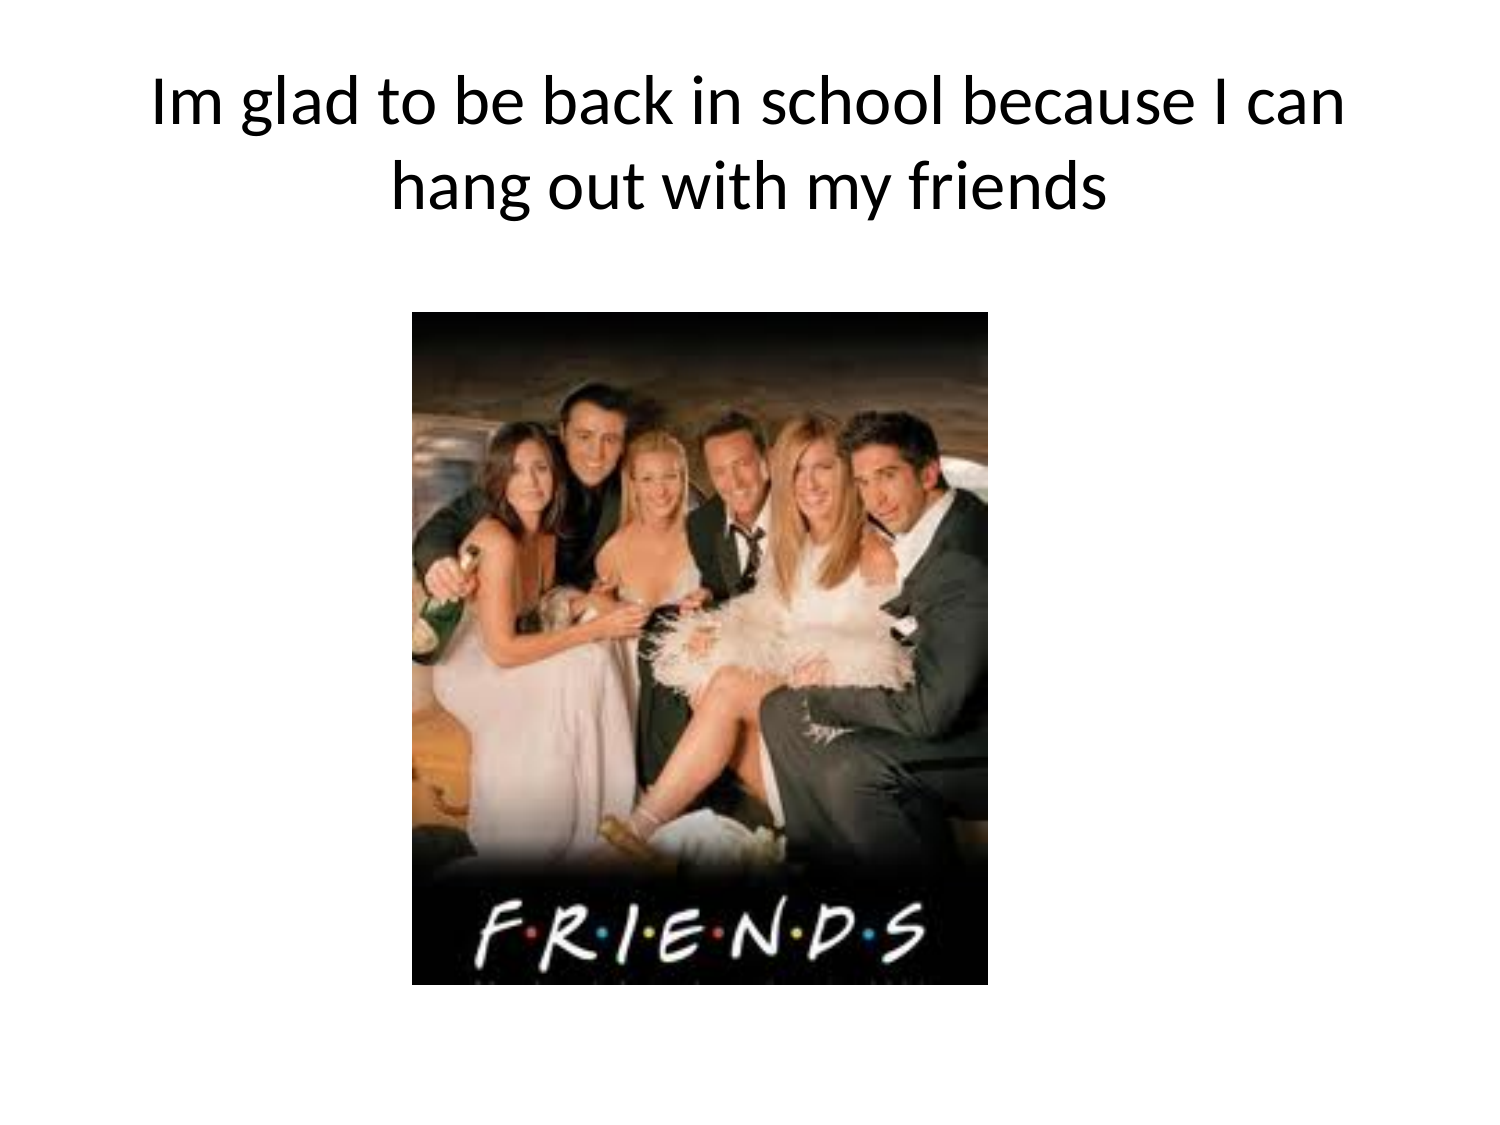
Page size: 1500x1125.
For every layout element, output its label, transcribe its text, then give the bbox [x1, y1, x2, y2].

title Im glad to be back in school because I can hang out with my friends [75, 45, 1425, 233]
picture [412, 312, 988, 985]
